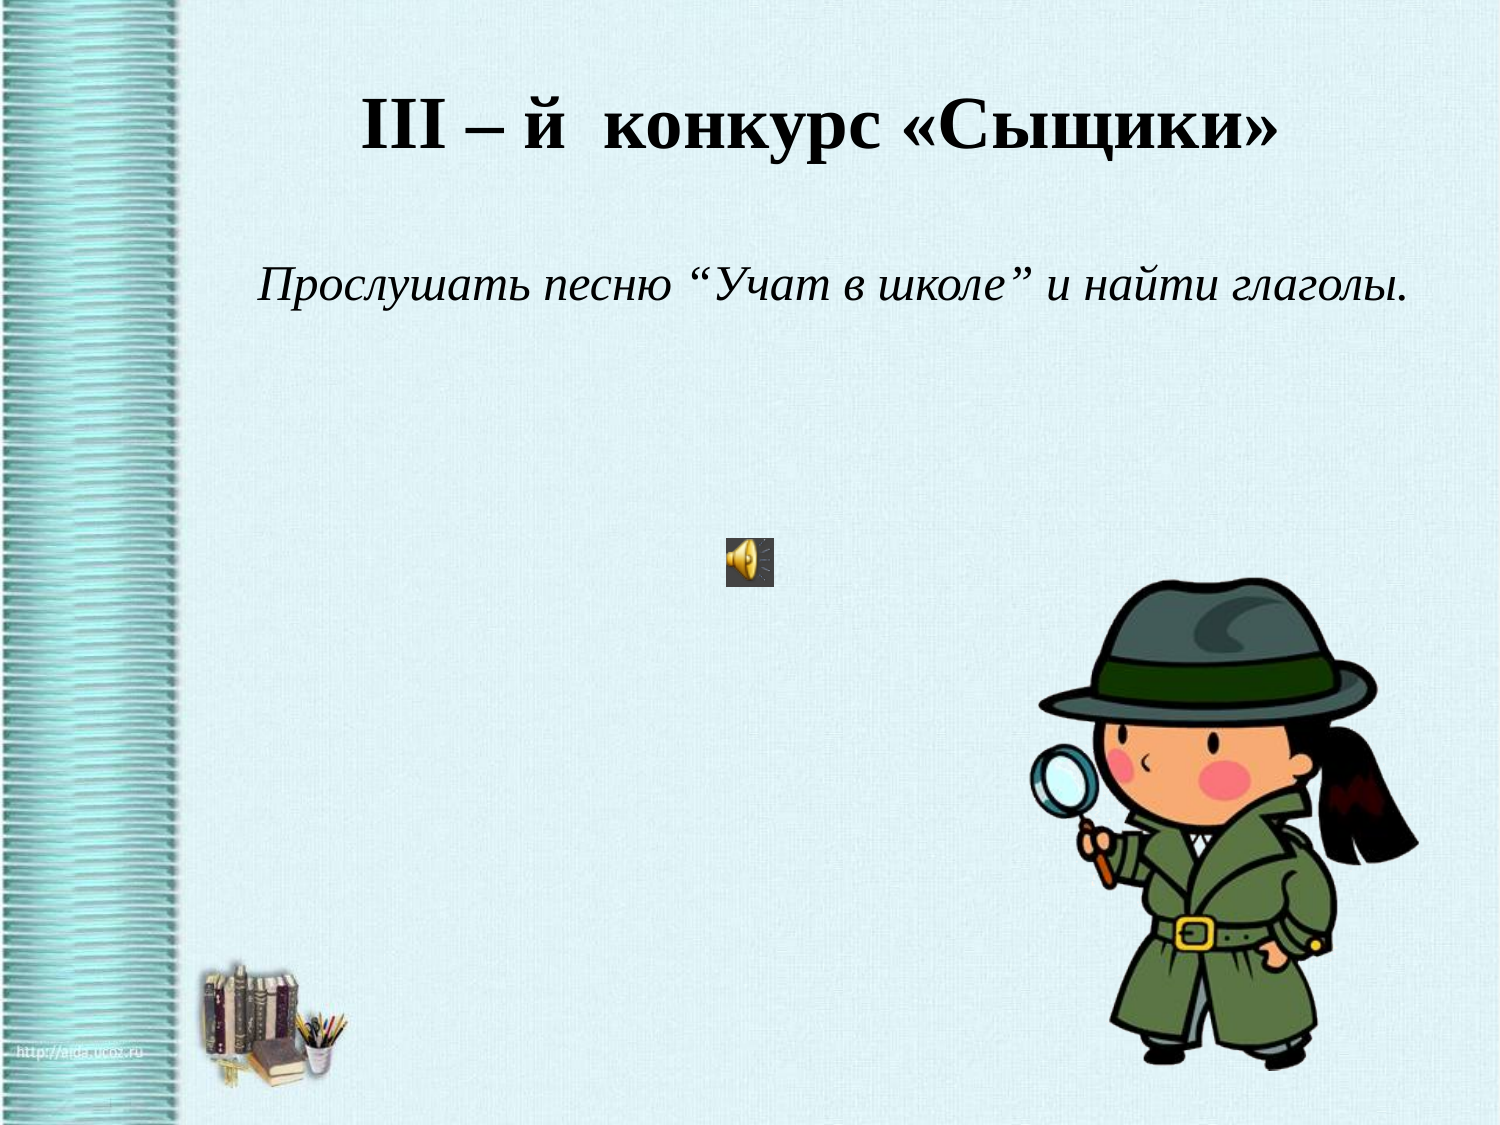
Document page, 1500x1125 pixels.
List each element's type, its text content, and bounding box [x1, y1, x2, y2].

text_box Прослушать песню “Учат в школе” и найти глаголы. [242, 242, 1437, 318]
text_box III – й конкурс «Сыщики» [194, 66, 1447, 172]
picture [0, 0, 1500, 1125]
